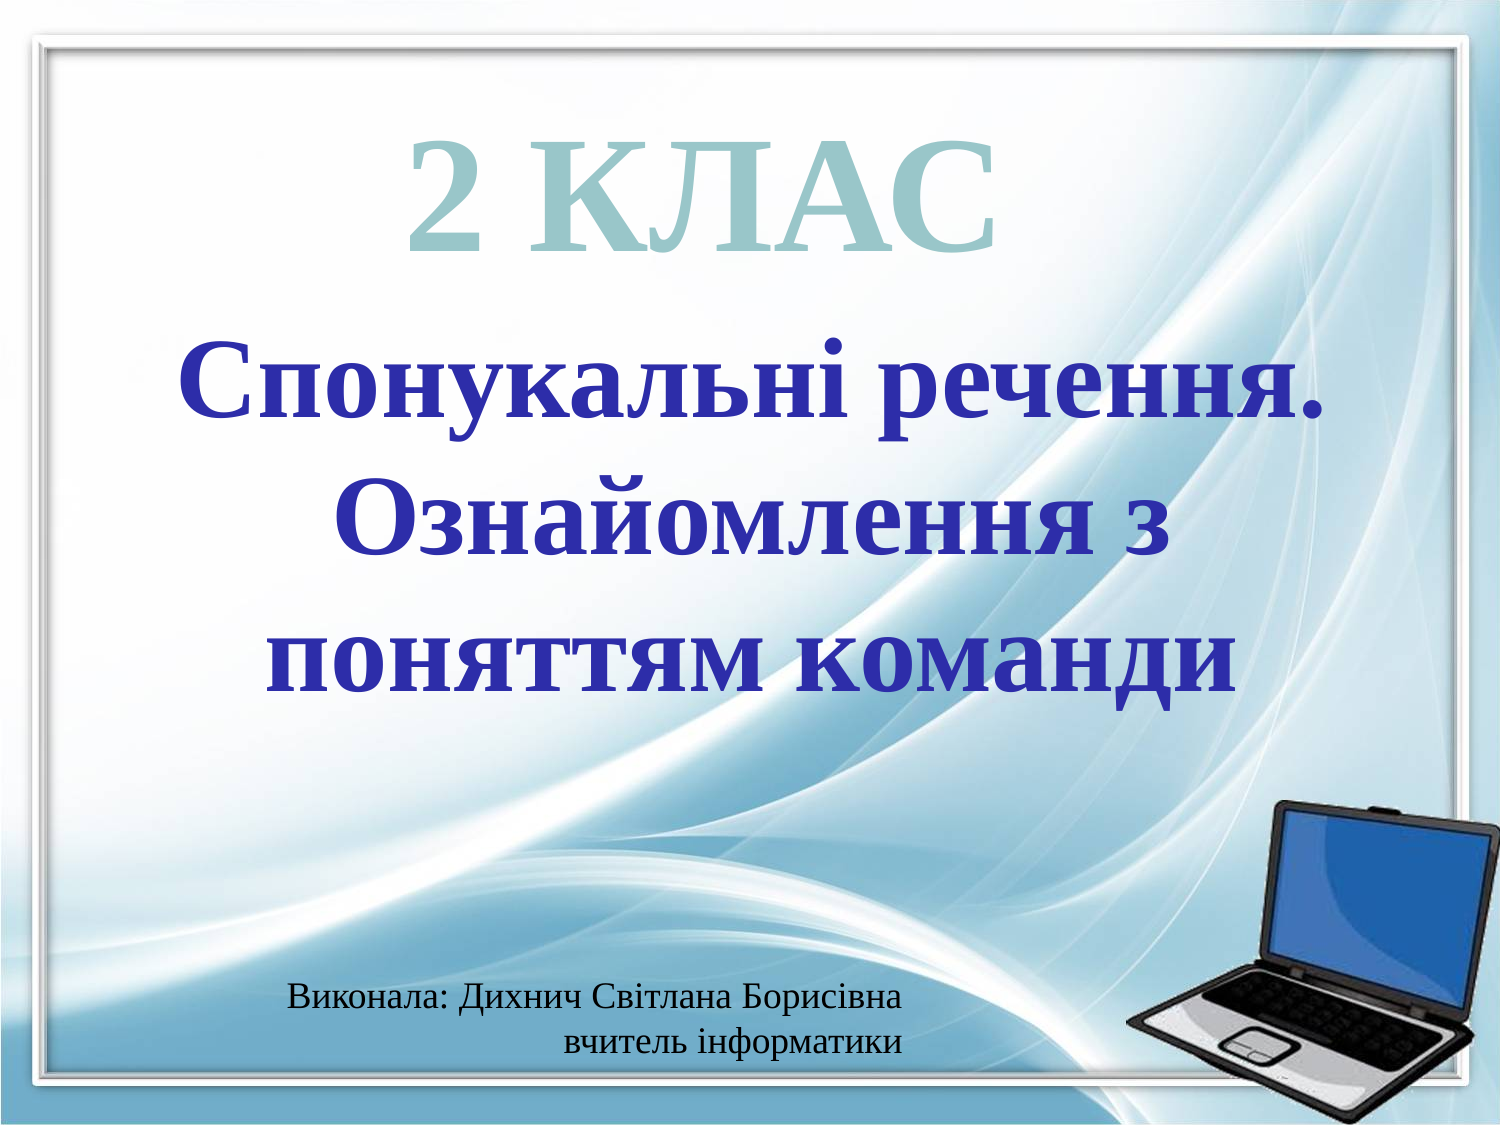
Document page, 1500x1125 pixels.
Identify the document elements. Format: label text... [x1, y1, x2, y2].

text_box Виконала: Дихнич Світлана Борисівна вчитель інформатики [121, 964, 928, 1069]
text_box Спонукальні речення. Ознайомлення з поняттям команди [66, 294, 1437, 723]
picture [0, 0, 1500, 1125]
text_box [46, 70, 1102, 187]
text_box 2 КЛАС [258, 77, 1152, 293]
